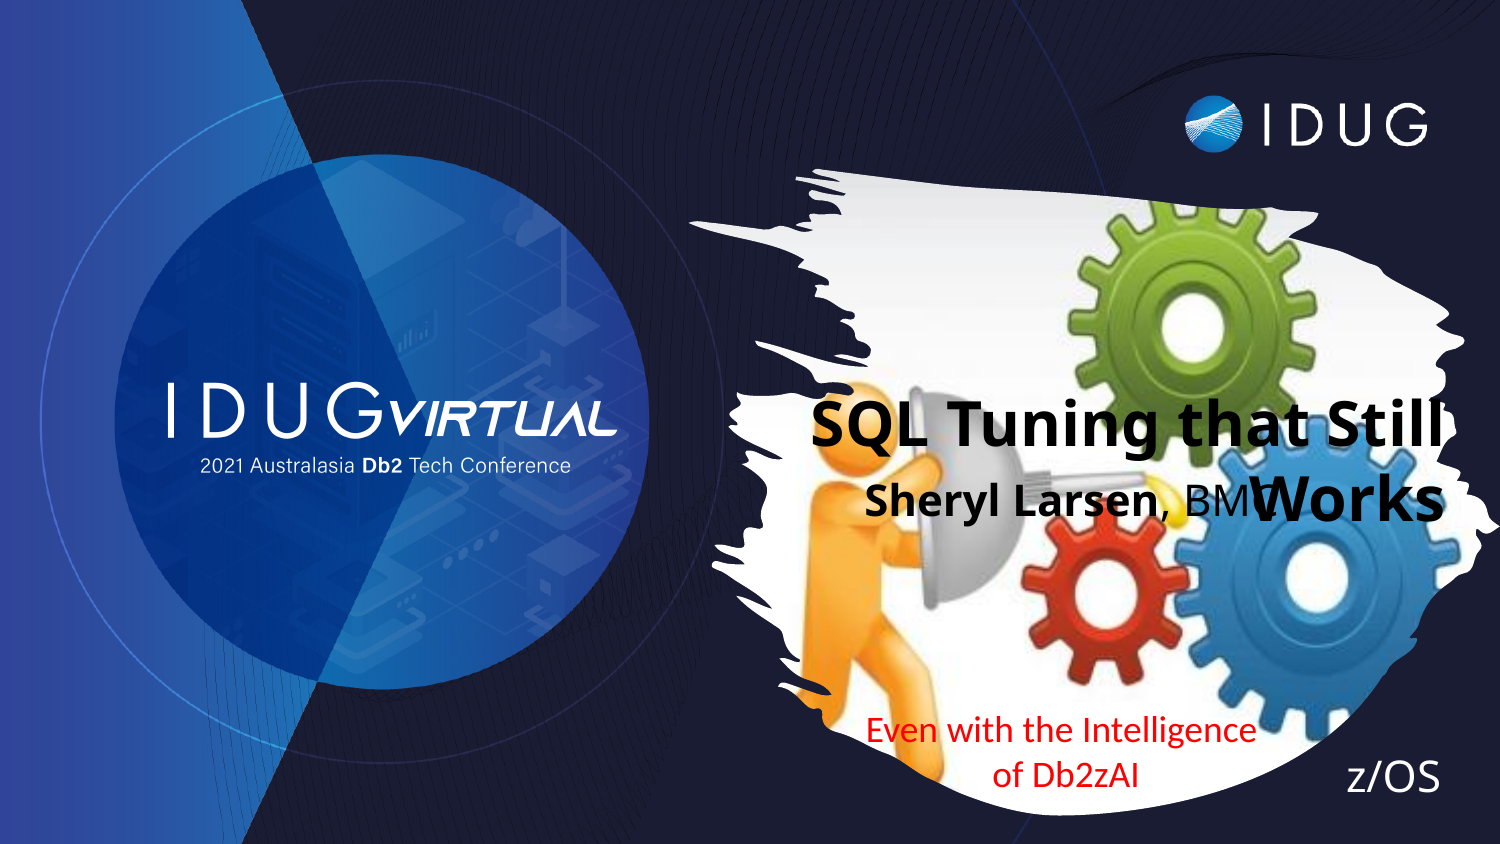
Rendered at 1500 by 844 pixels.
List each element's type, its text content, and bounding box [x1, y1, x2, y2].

picture [0, 0, 1500, 844]
text_box Sheryl Larsen, BMC [458, 464, 688, 533]
